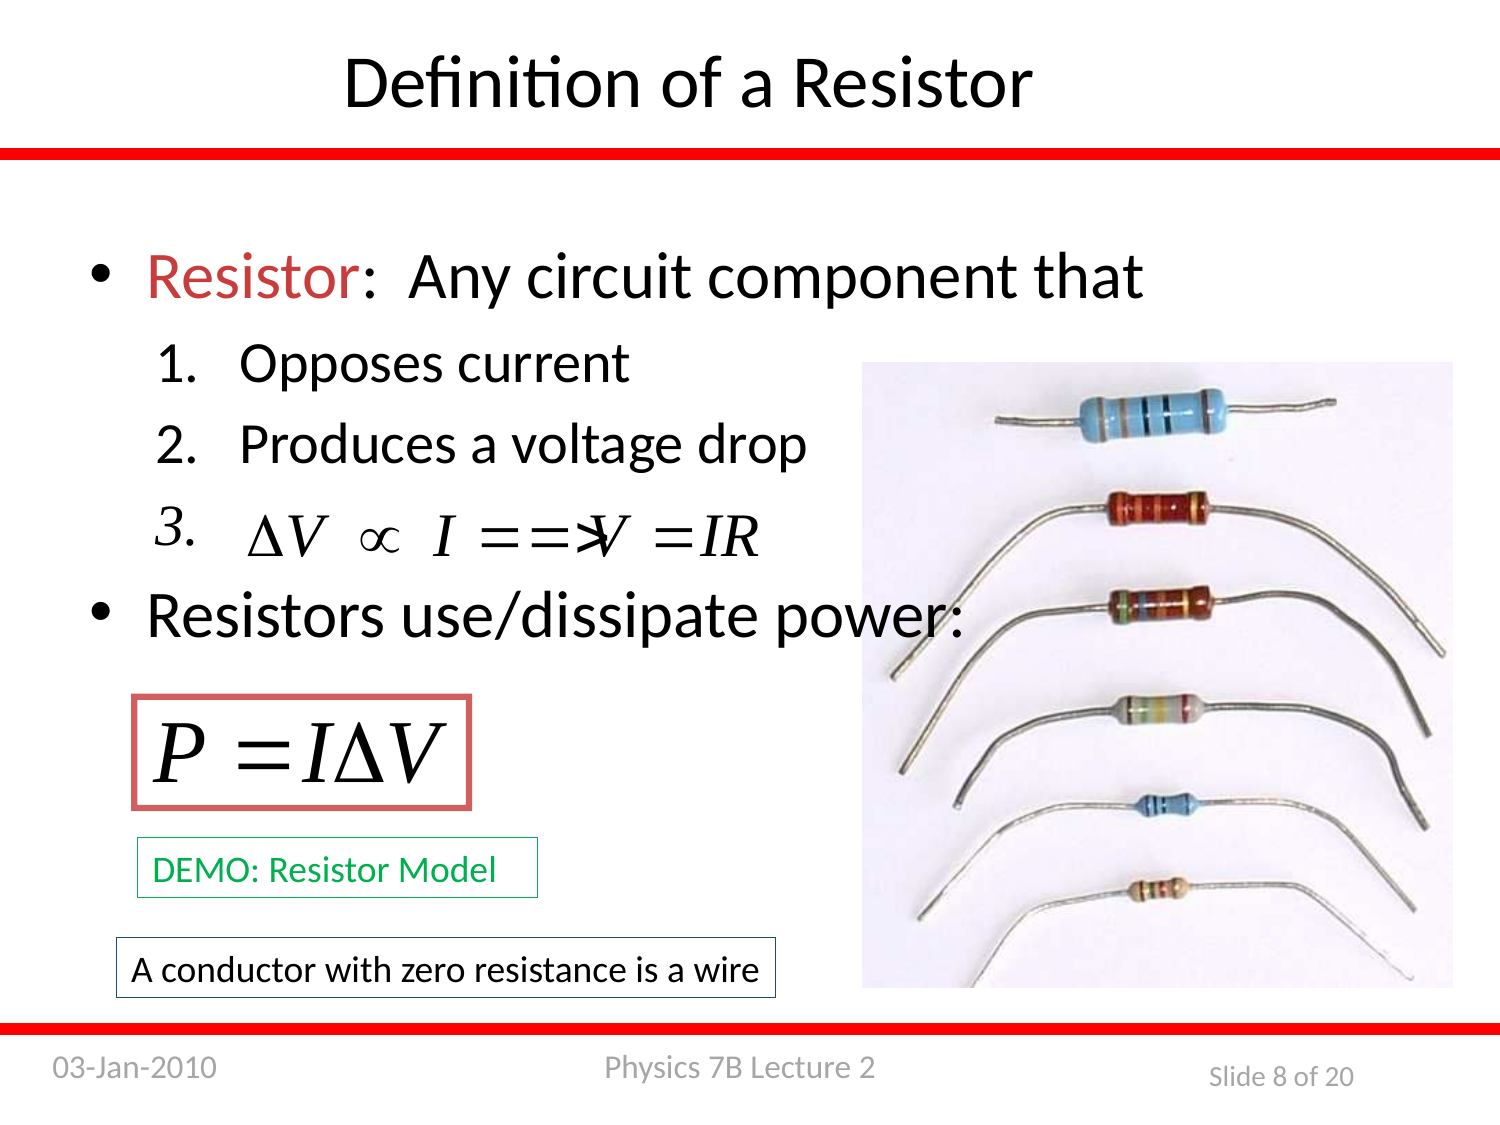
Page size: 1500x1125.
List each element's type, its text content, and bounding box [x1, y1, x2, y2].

text_box Definition of a Resistor [328, 24, 1050, 130]
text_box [237, 499, 772, 573]
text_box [137, 699, 467, 806]
text_box A conductor with zero resistance is a wire [116, 937, 776, 998]
text_box Resistor: Any circuit component that Opposes current Produces a voltage drop Resistors use/dissipate power: [74, 224, 1425, 1013]
text_box DEMO: Resistor Model [137, 837, 538, 898]
picture [862, 362, 1454, 988]
